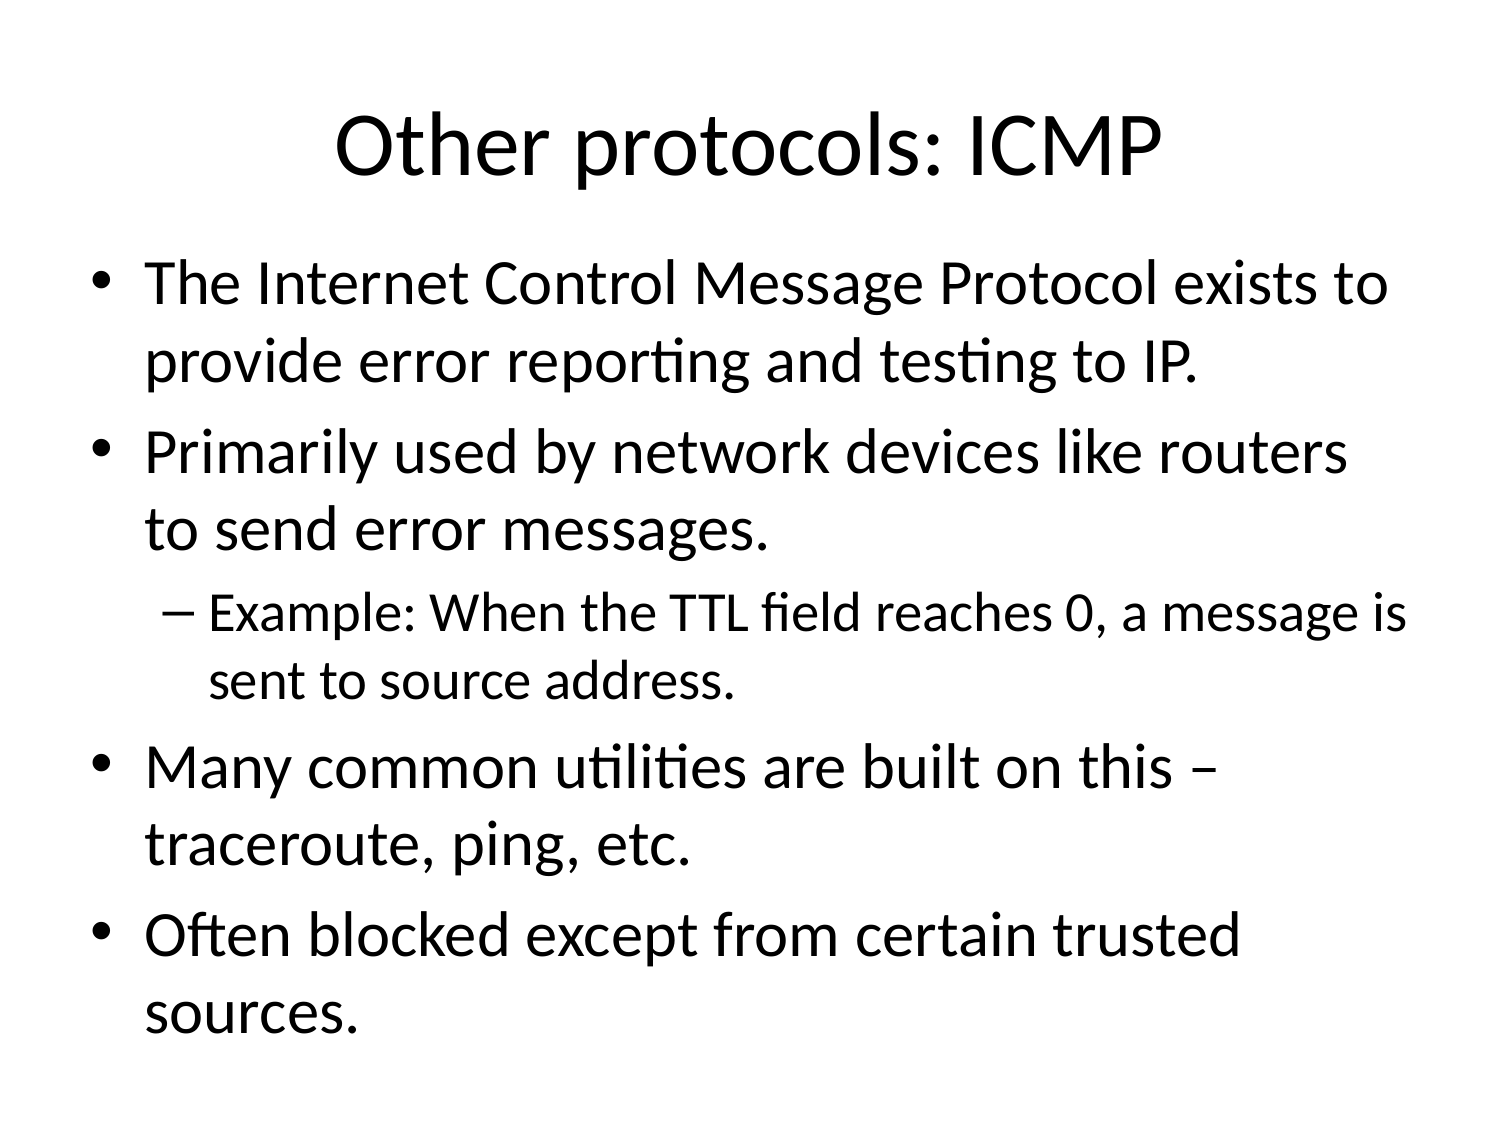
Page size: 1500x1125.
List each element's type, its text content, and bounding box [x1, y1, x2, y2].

list The Internet Control Message Protocol exists to provide error reporting and testing to IP. Primarily used by network devices like routers to send error messages. Example: When the TTL field reaches 0, a message is sent to source address. Many common utilities are built on this – traceroute, ping, etc. Often blocked except from certain trusted sources. [75, 232, 1425, 1059]
title Other protocols: ICMP [75, 45, 1425, 232]
